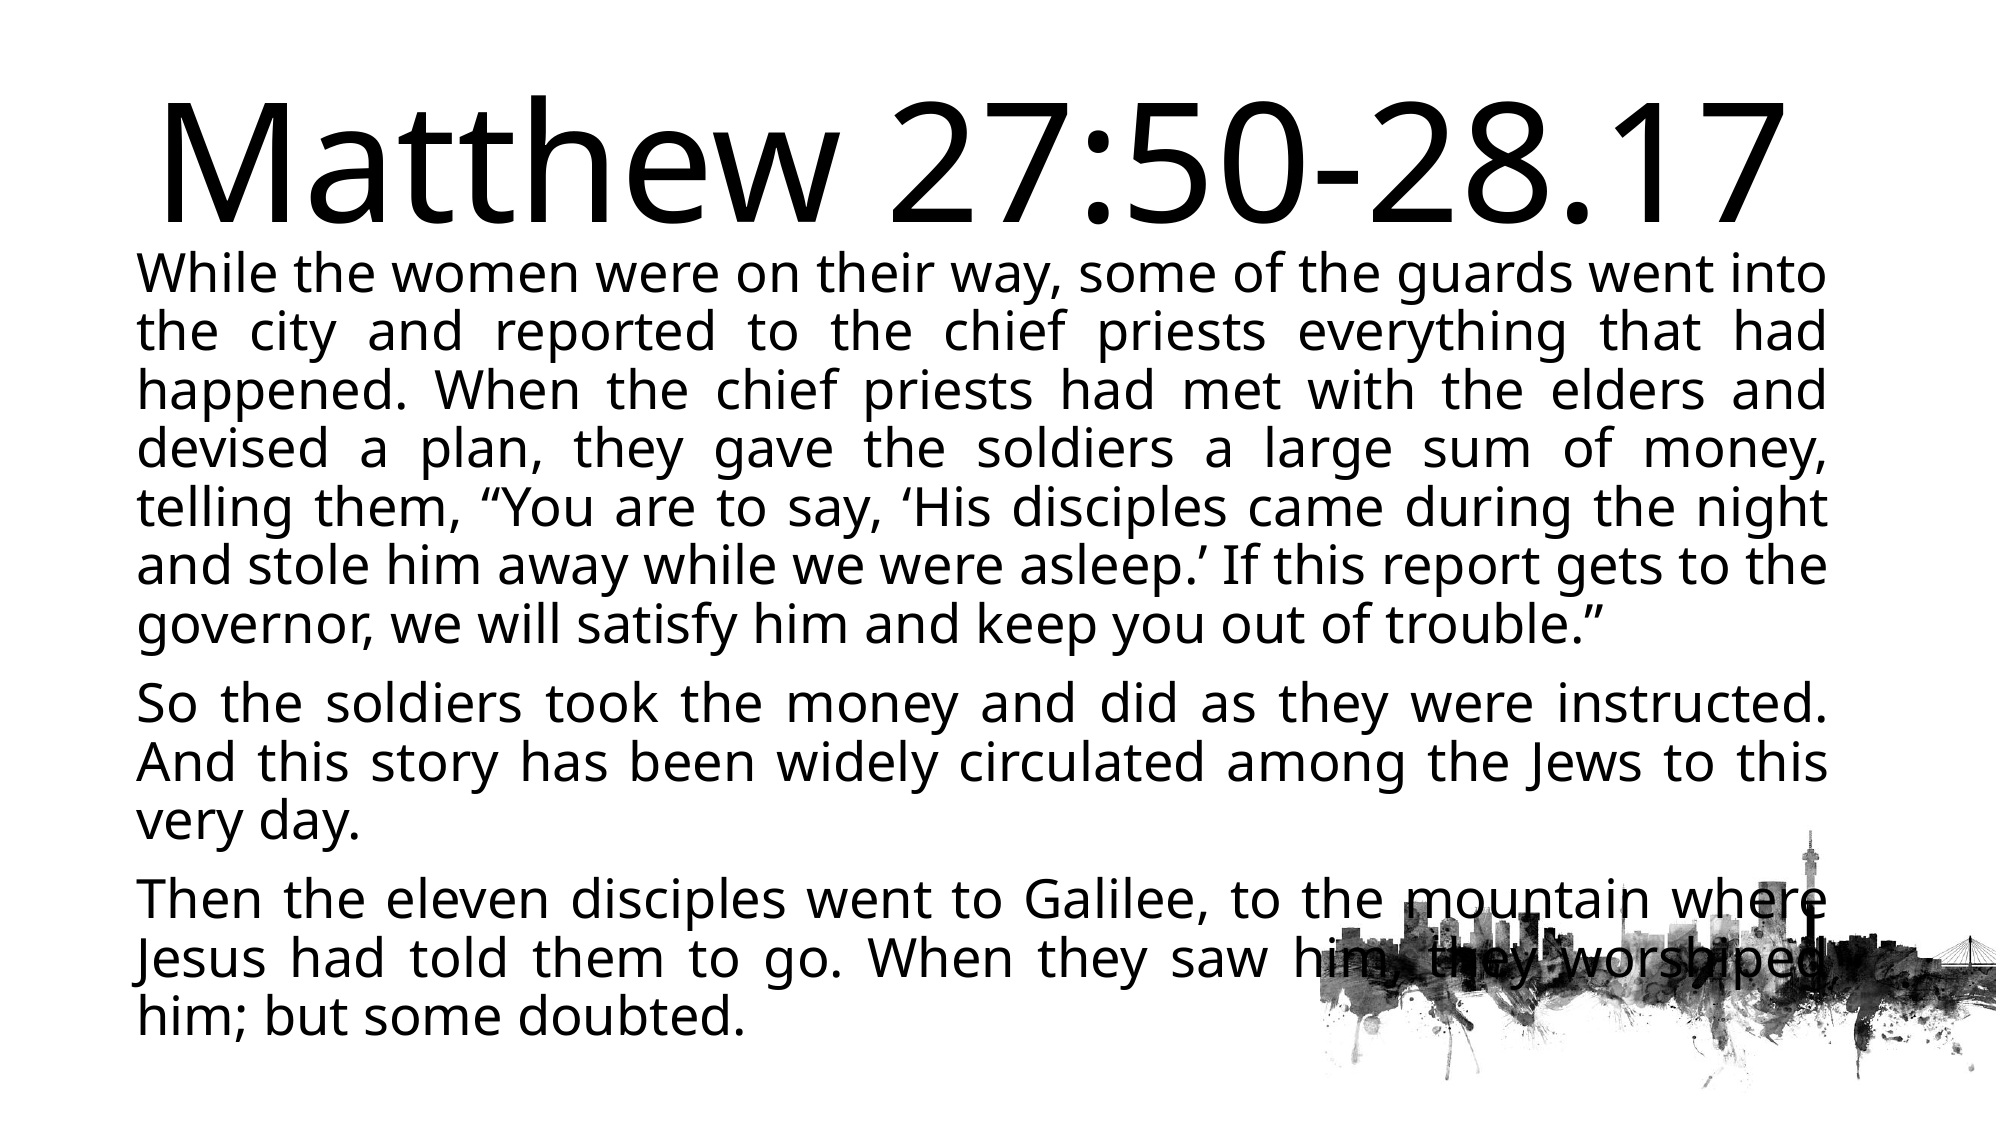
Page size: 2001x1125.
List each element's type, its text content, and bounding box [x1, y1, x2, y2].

picture [1320, 692, 1996, 1125]
list While the women were on their way, some of the guards went into the city and reported to the chief priests everything that had happened. When the chief priests had met with the elders and devised a plan, they gave the soldiers a large sum of money, telling them, “You are to say, ‘His disciples came during the night and stole him away while we were asleep.’ If this report gets to the governor, we will satisfy him and keep you out of trouble.” So the soldiers took the money and did as they were instructed. And this story has been widely circulated among the Jews to this very day. Then the eleven disciples went to Galilee, to the mountain where Jesus had told them to go. When they saw him, they worshiped him; but some doubted. [121, 238, 1847, 1021]
title Matthew 27:50-28.17 [137, 59, 1863, 278]
